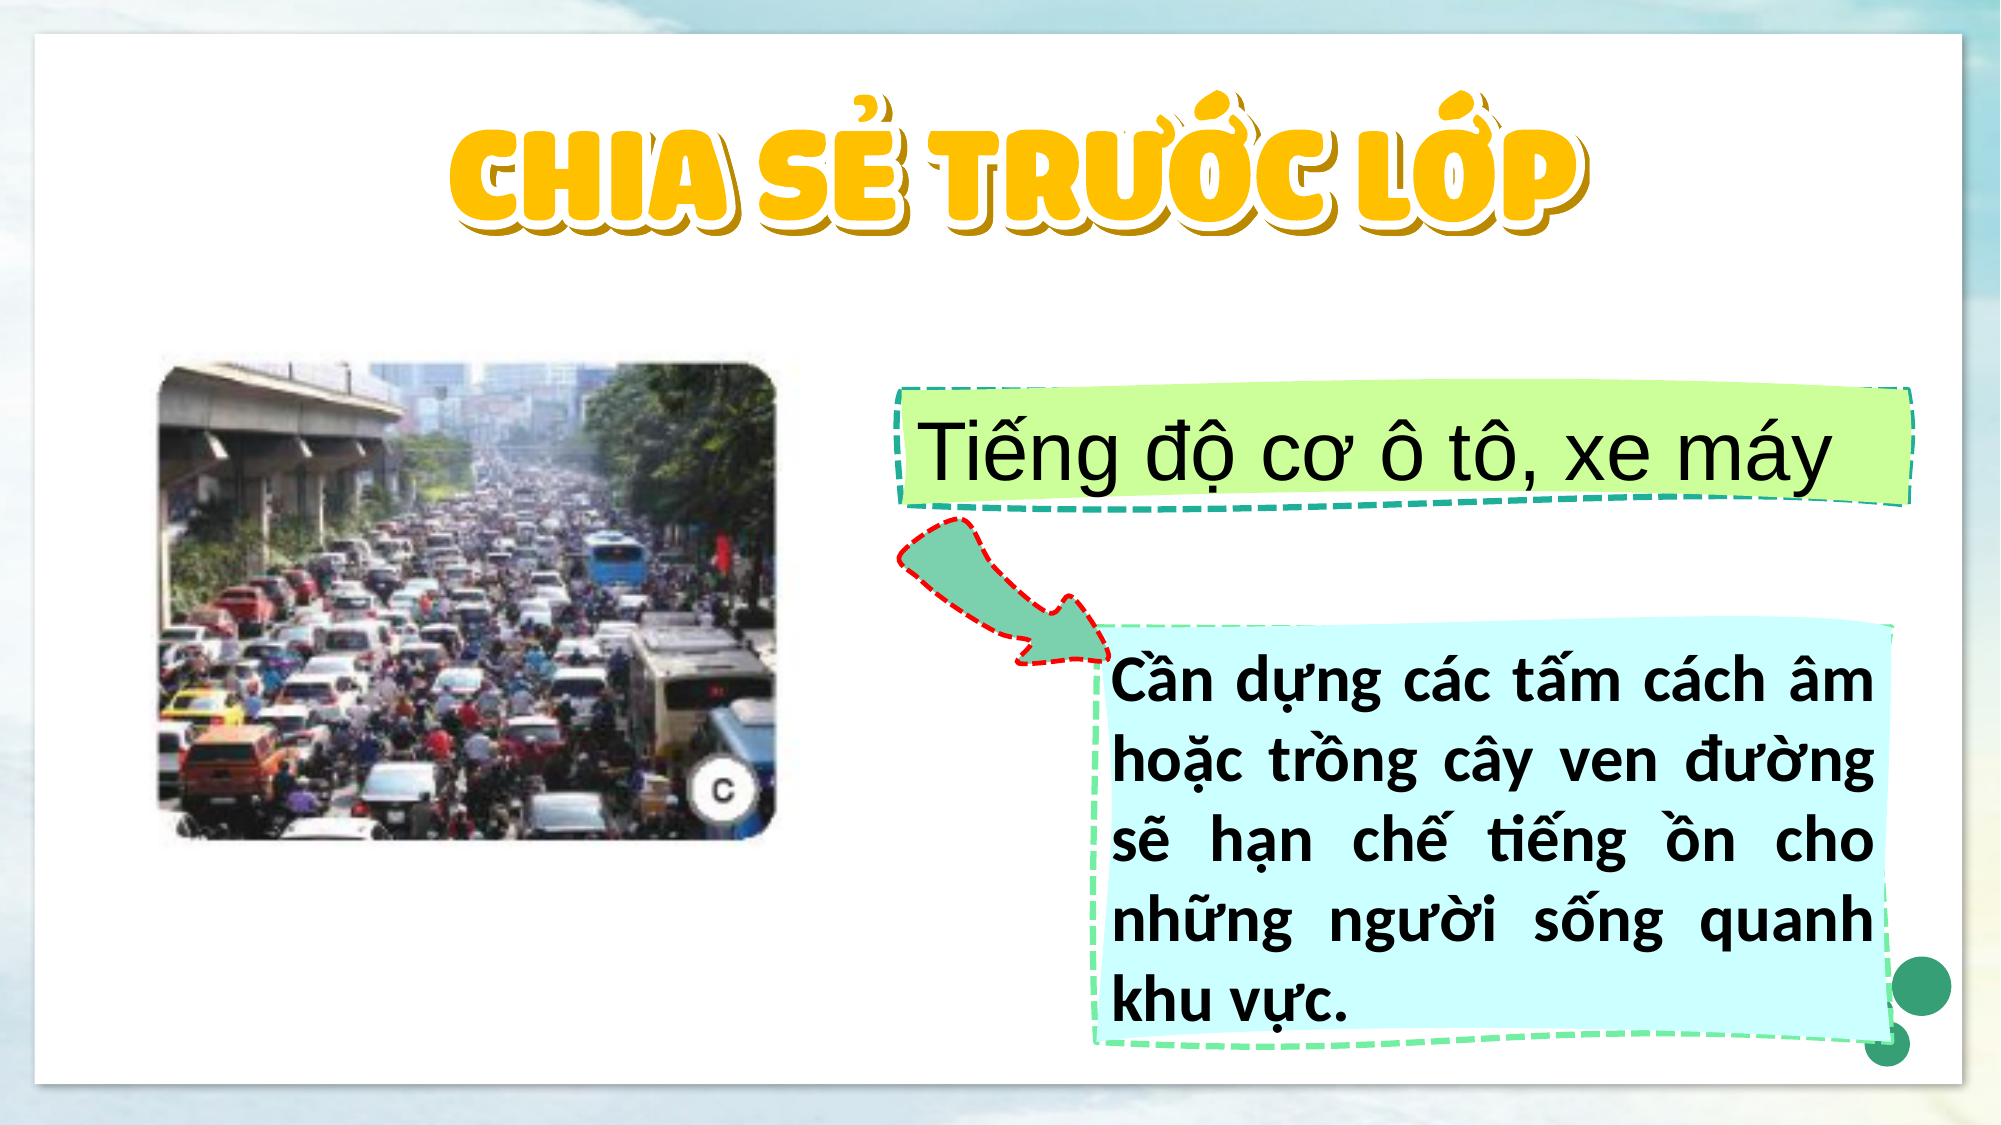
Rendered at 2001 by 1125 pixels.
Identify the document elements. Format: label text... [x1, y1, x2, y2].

text_box [897, 517, 1110, 665]
picture [0, 0, 2001, 1125]
text_box Cần dựng các tấm cách âm hoặc trồng cây ven đường sẽ hạn chế tiếng ồn cho những người sống quanh khu vực. [1095, 616, 1892, 1043]
text_box Tiếng độ cơ ô tô, xe máy [897, 378, 1913, 506]
